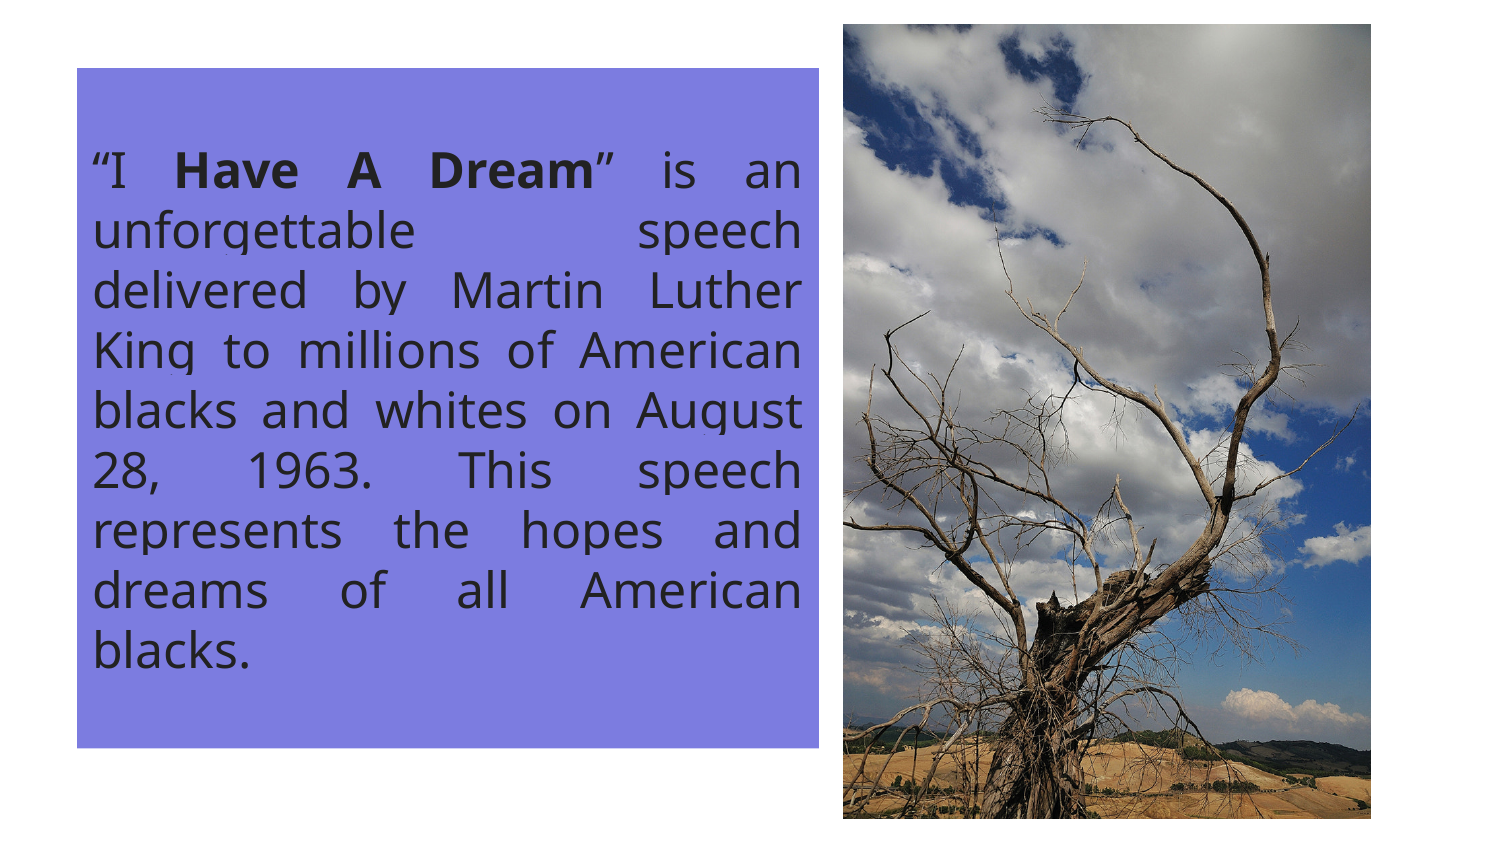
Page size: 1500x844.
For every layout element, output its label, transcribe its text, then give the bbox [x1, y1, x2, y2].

list “I Have A Dream” is an unforgettable speech delivered by Martin Luther King to millions of American blacks and whites on August 28, 1963. This speech represents the hopes and dreams of all American blacks. [77, 68, 819, 749]
picture [843, 24, 1372, 819]
